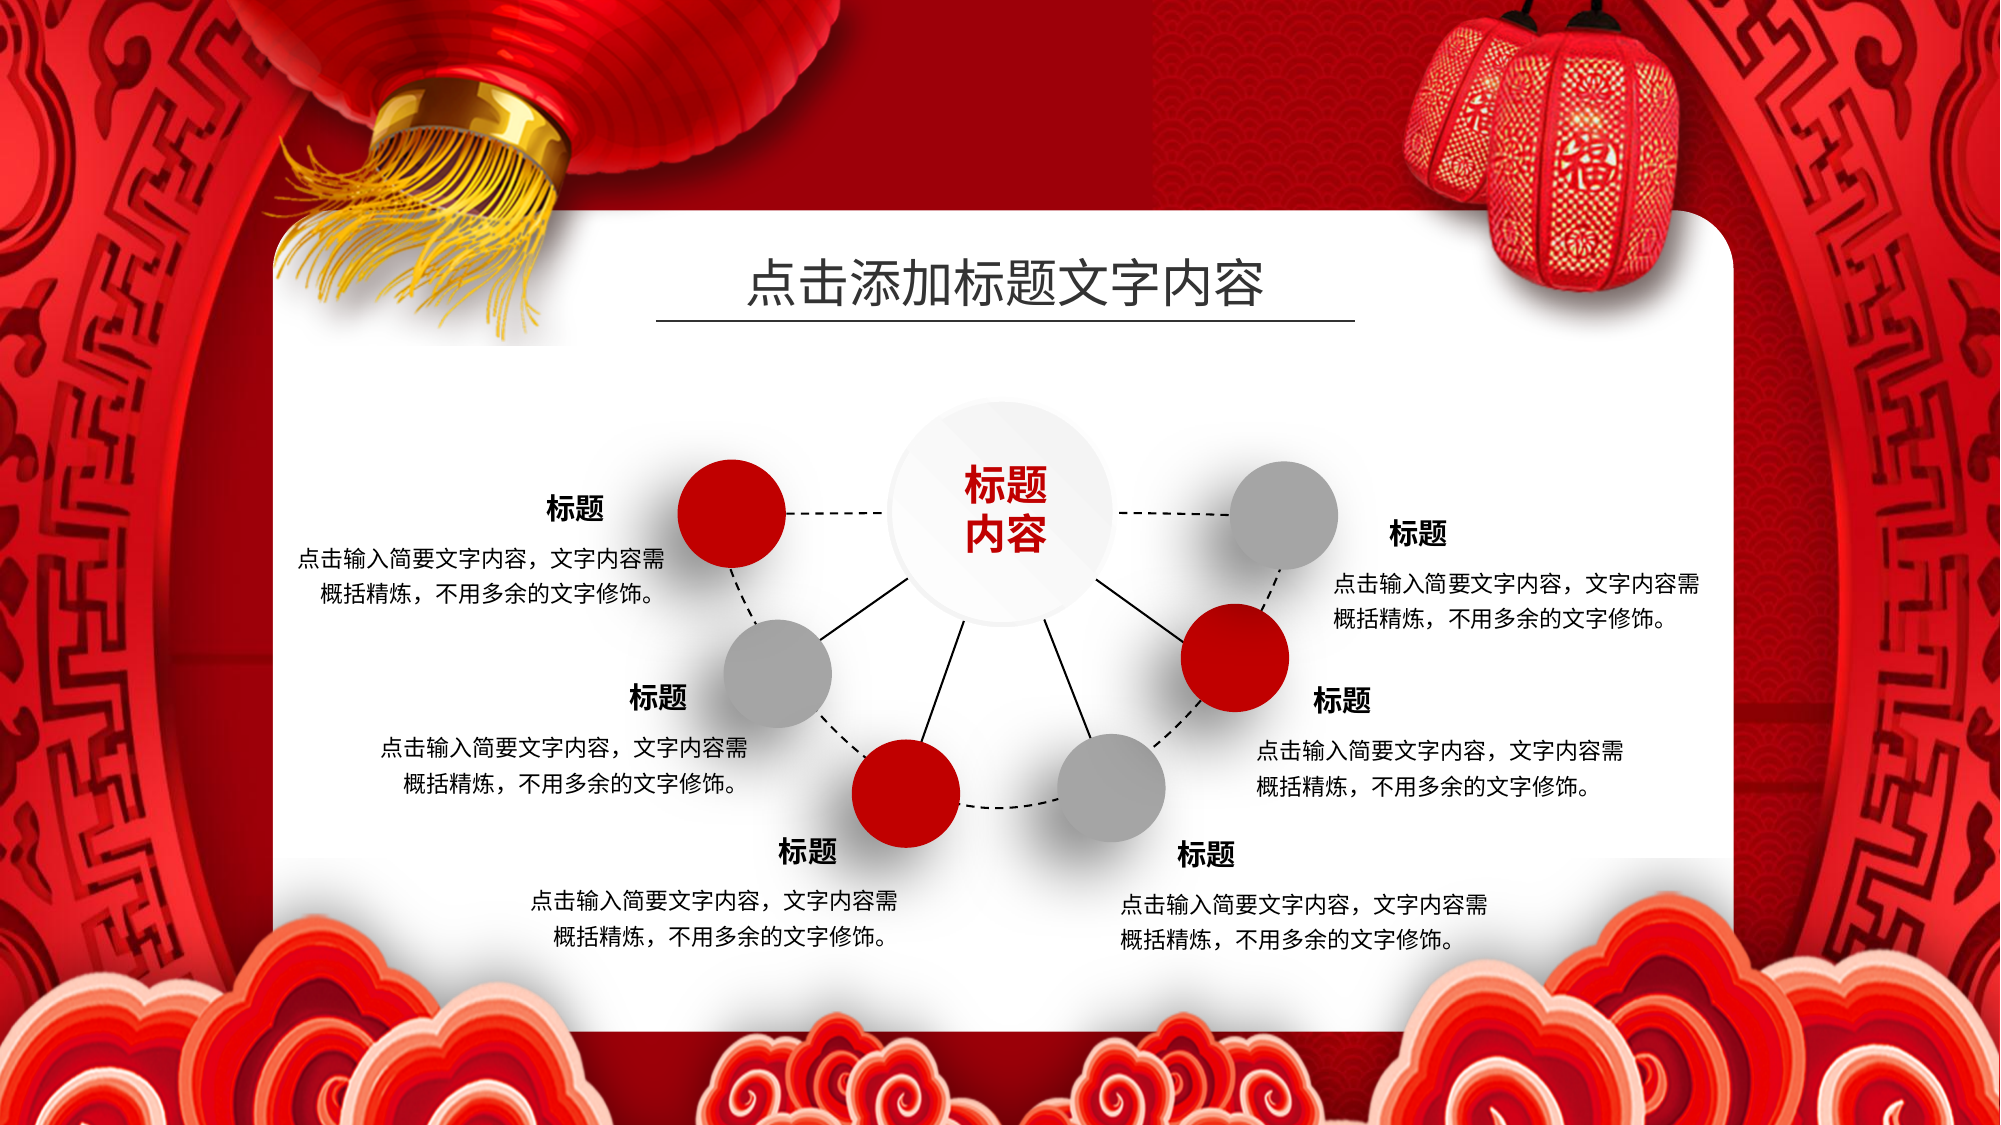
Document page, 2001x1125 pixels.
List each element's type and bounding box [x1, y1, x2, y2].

text_box [261, 242, 1738, 959]
picture [0, 0, 2000, 1125]
